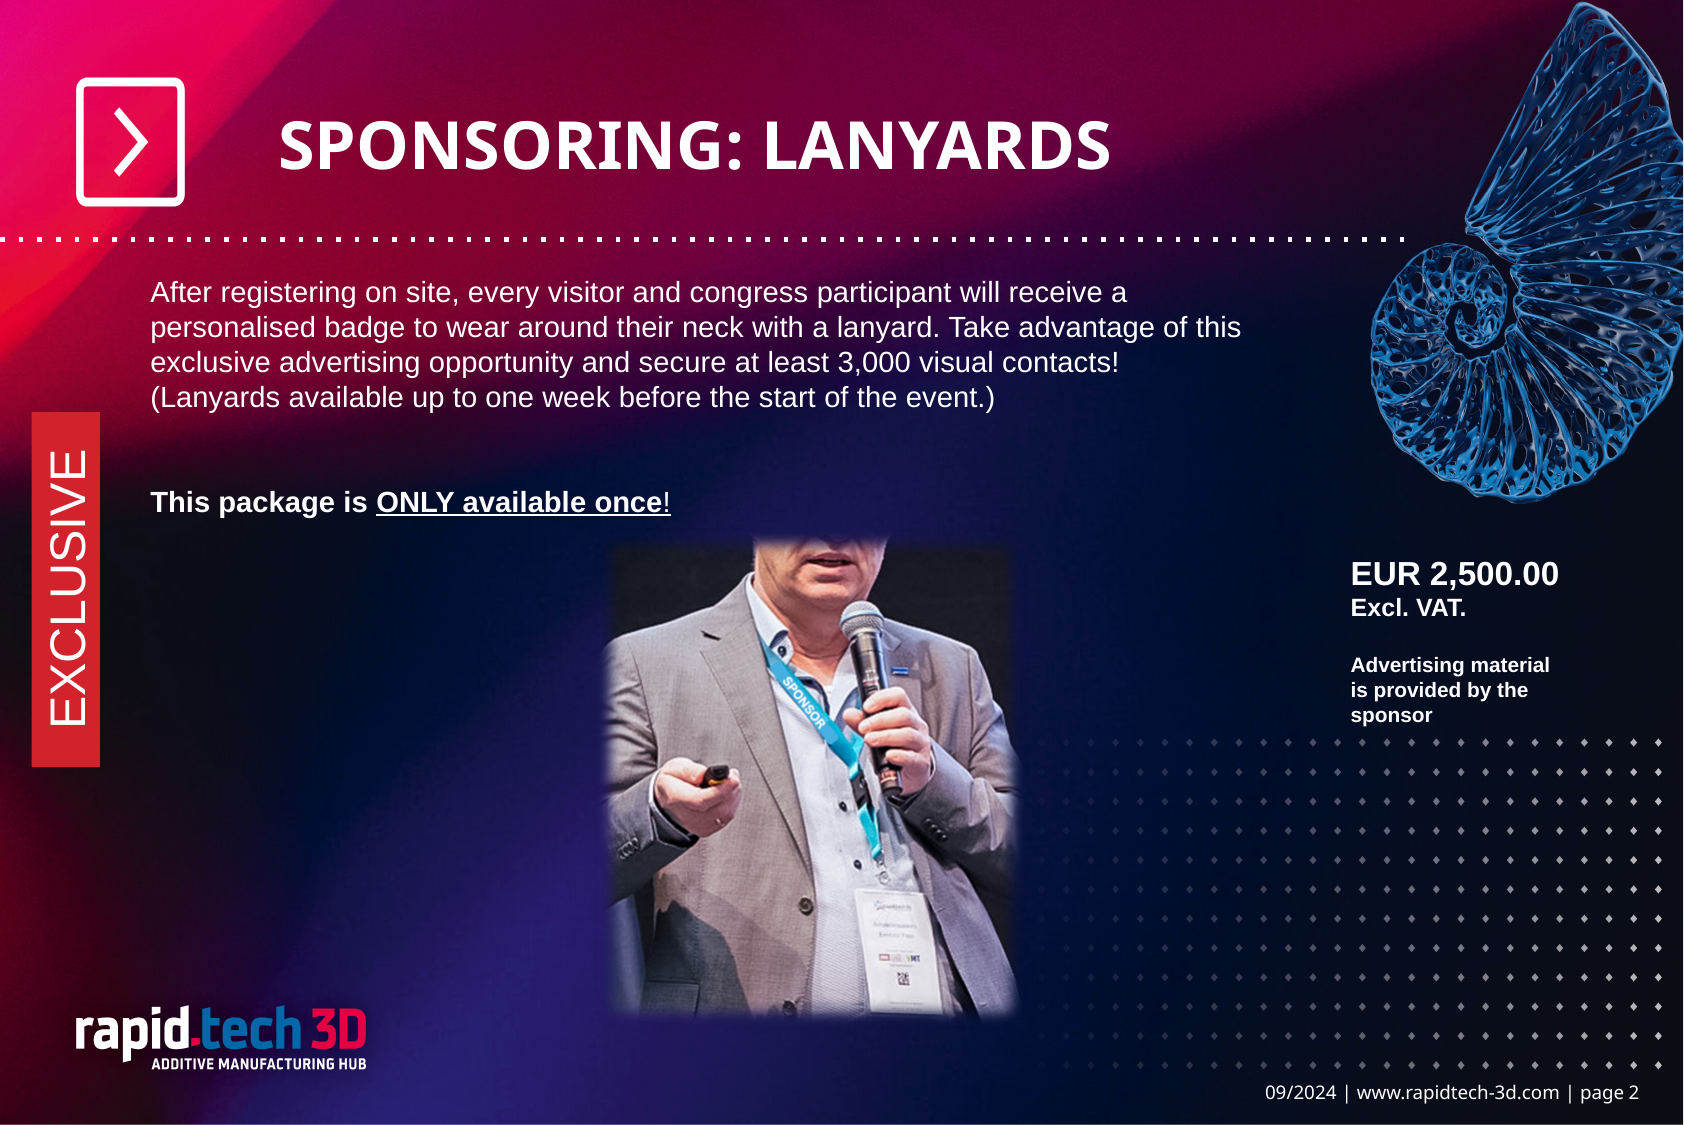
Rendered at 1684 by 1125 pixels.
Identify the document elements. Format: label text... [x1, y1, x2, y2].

picture [0, 0, 1684, 1125]
text_box EXCLUSIVE [30, 410, 102, 769]
text_box After registering on site, every visitor and congress participant will receive a personalised badge to wear around their neck with a lanyard. Take advantage of this exclusive advertising opportunity and secure at least 3,000 visual contacts! (Lanyards available up to one week before the start of the event.) This package is ONLY available once! [135, 265, 1271, 526]
text_box EUR 2,500.00 Excl. VAT. Advertising material is provided by the sponsor [1335, 544, 1603, 734]
list SPONSORING: LANYARDS [76, 99, 1491, 186]
